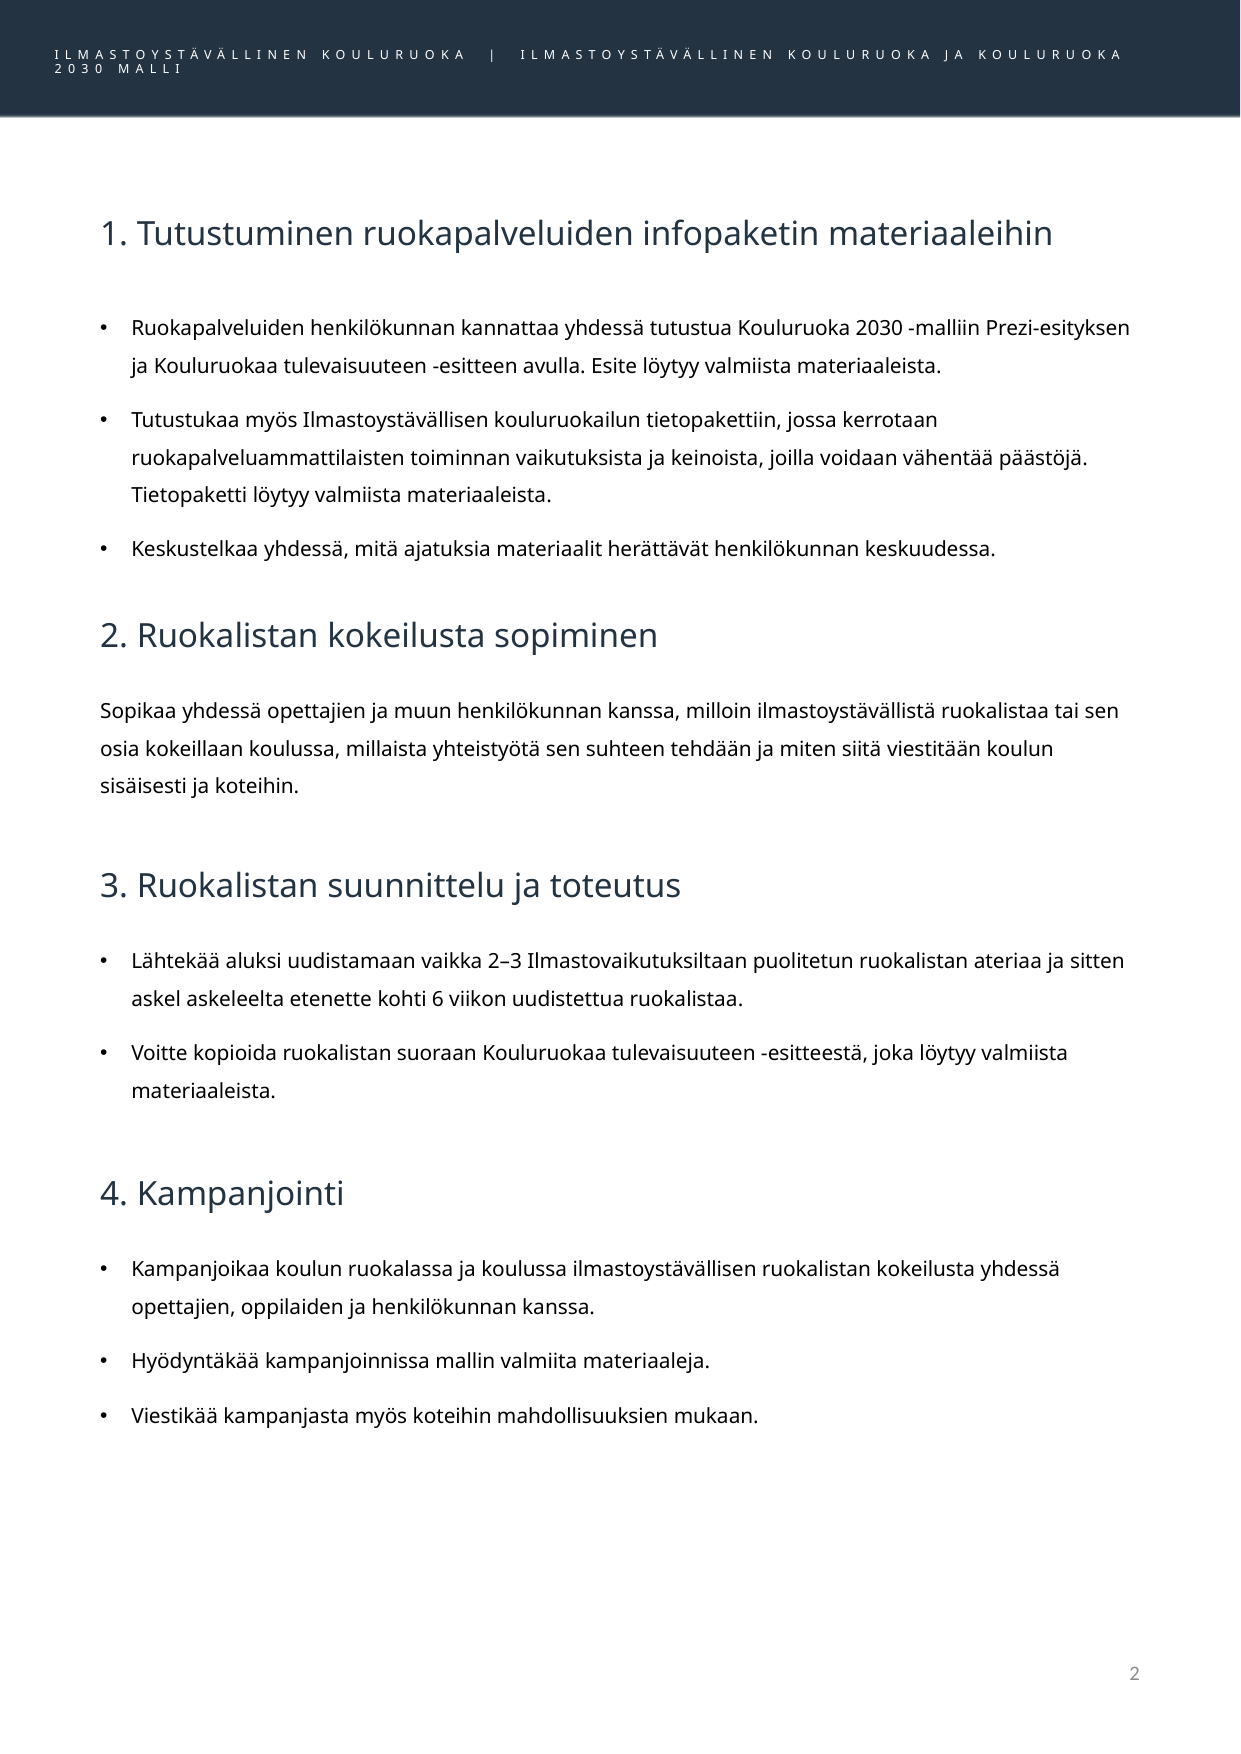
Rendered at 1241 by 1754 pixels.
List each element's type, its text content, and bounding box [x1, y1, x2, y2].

text_box 3. Ruokalistan suunnittelu ja toteutus [85, 846, 1155, 927]
slide_number 2 [875, 1625, 1155, 1719]
text_box Lähtekää aluksi uudistamaan vaikka 2–3 Ilmastovaikutuksiltaan puolitetun ruokalistan ateriaa ja sitten askel askeleelta etenette kohti 6 viikon uudistettua ruokalistaa. Voitte kopioida ruokalistan suoraan Kouluruokaa tulevaisuuteen -esitteestä, joka löytyy valmiista materiaaleista. [85, 927, 1155, 1147]
text_box 2. Ruokalistan kokeilusta sopiminen [85, 596, 1155, 677]
text_box ILMASTOYSTÄVÄLLINEN KOULURUOKA | ILMASTOYSTÄVÄLLINEN KOULURUOKA JA KOULURUOKA 2030 MALLI [39, 30, 1188, 84]
text_box Kampanjoikaa koulun ruokalassa ja koulussa ilmastoystävällisen ruokalistan kokeilusta yhdessä opettajien, oppilaiden ja henkilökunnan kanssa. Hyödyntäkää kampanjoinnissa mallin valmiita materiaaleja. Viestikää kampanjasta myös koteihin mahdollisuuksien mukaan. [85, 1236, 1155, 1515]
text_box 4. Kampanjointi [85, 1154, 1155, 1236]
text_box Sopikaa yhdessä opettajien ja muun henkilökunnan kanssa, milloin ilmastoystävällistä ruokalistaa tai sen osia kokeillaan koulussa, millaista yhteistyötä sen suhteen tehdään ja miten siitä viestitään koulun sisäisesti ja koteihin. [85, 677, 1155, 846]
picture [0, 0, 1241, 1754]
list Ruokapalveluiden henkilökunnan kannattaa yhdessä tutustua Kouluruoka 2030 -malliin Prezi-esityksen ja Kouluruokaa tulevaisuuteen -esitteen avulla. Esite löytyy valmiista materiaaleista. Tutustukaa myös Ilmastoystävällisen kouluruokailun tietopakettiin, jossa kerrotaan ruokapalveluammattilaisten toiminnan vaikutuksista ja keinoista, joilla voidaan vähentää päästöjä. Tietopaketti löytyy valmiista materiaaleista. Keskustelkaa yhdessä, mitä ajatuksia materiaalit herättävät henkilökunnan keskuudessa. [85, 295, 1155, 596]
title 1. Tutustuminen ruokapalveluiden infopaketin materiaaleihin [85, 193, 1155, 275]
